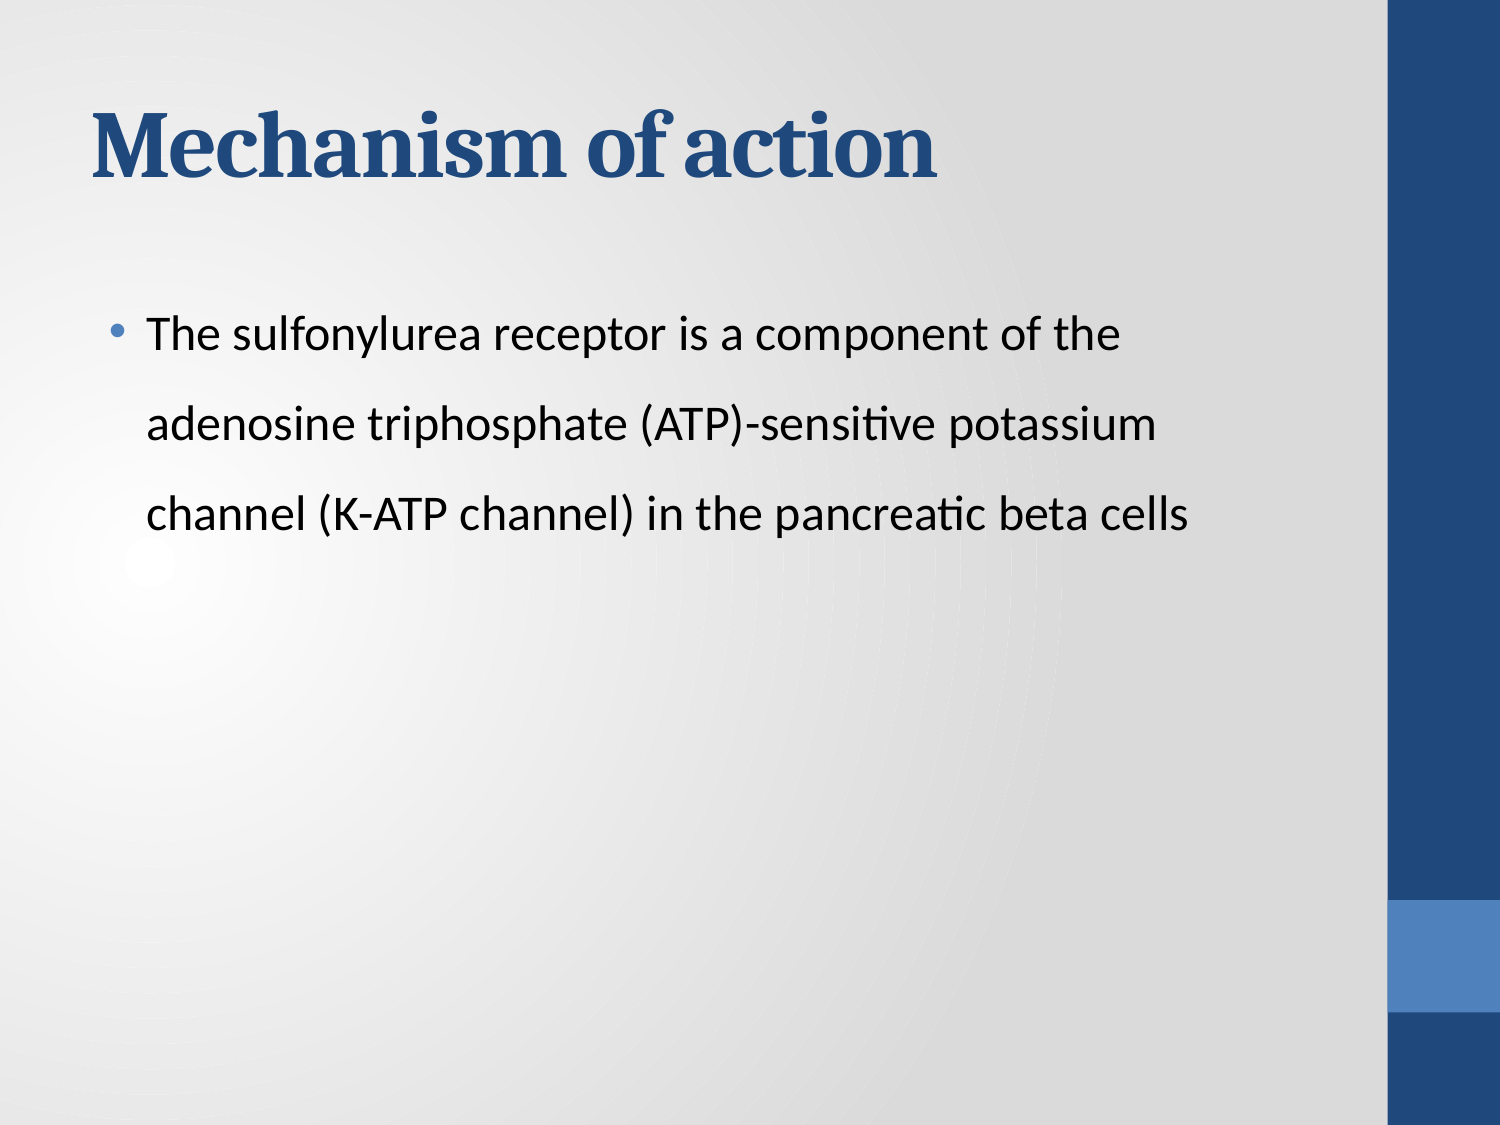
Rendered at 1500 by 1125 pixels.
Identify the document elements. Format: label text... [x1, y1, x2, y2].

title Mechanism of action [75, 45, 1325, 233]
list The sulfonylurea receptor is a component of the adenosine triphosphate (ATP)-sensitive potassium channel (K-ATP channel) in the pancreatic beta cells [75, 262, 1325, 1050]
